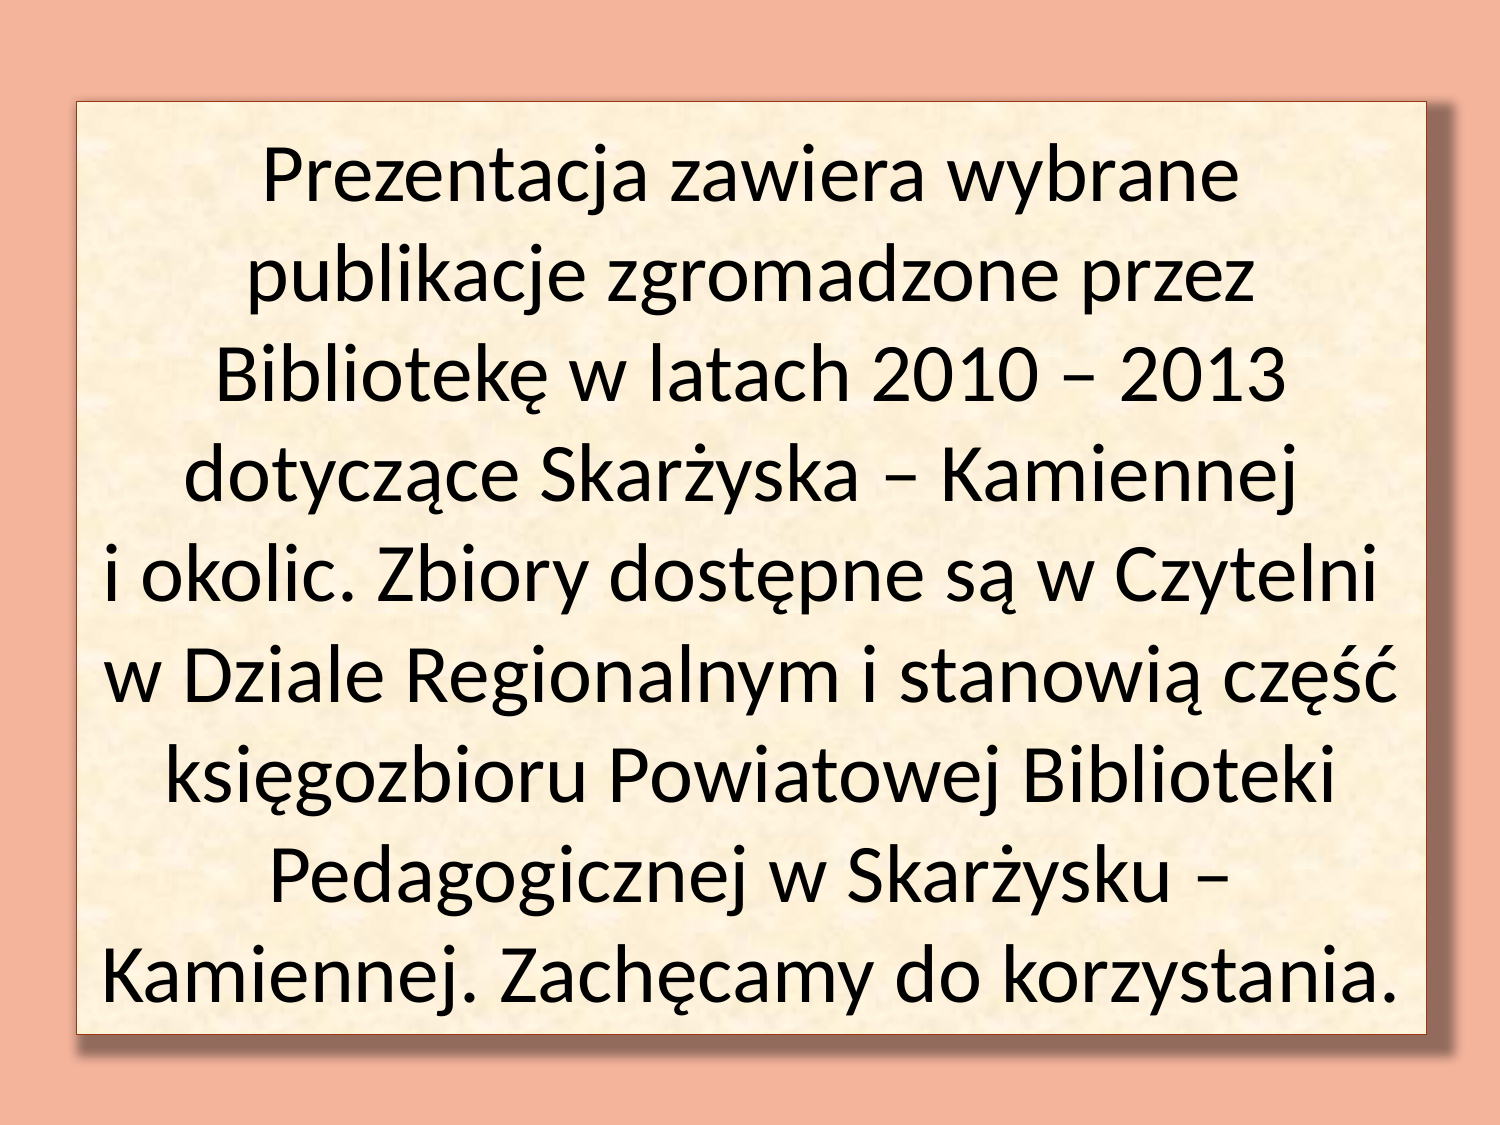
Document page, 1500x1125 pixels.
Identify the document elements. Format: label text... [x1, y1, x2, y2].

title Prezentacja zawiera wybrane publikacje zgromadzone przez Bibliotekę w latach 2010 – 2013 dotyczące Skarżyska – Kamiennej i okolic. Zbiory dostępne są w Czytelni w Dziale Regionalnym i stanowią część księgozbioru Powiatowej Biblioteki Pedagogicznej w Skarżysku – Kamiennej. Zachęcamy do korzystania. [76, 101, 1427, 1035]
